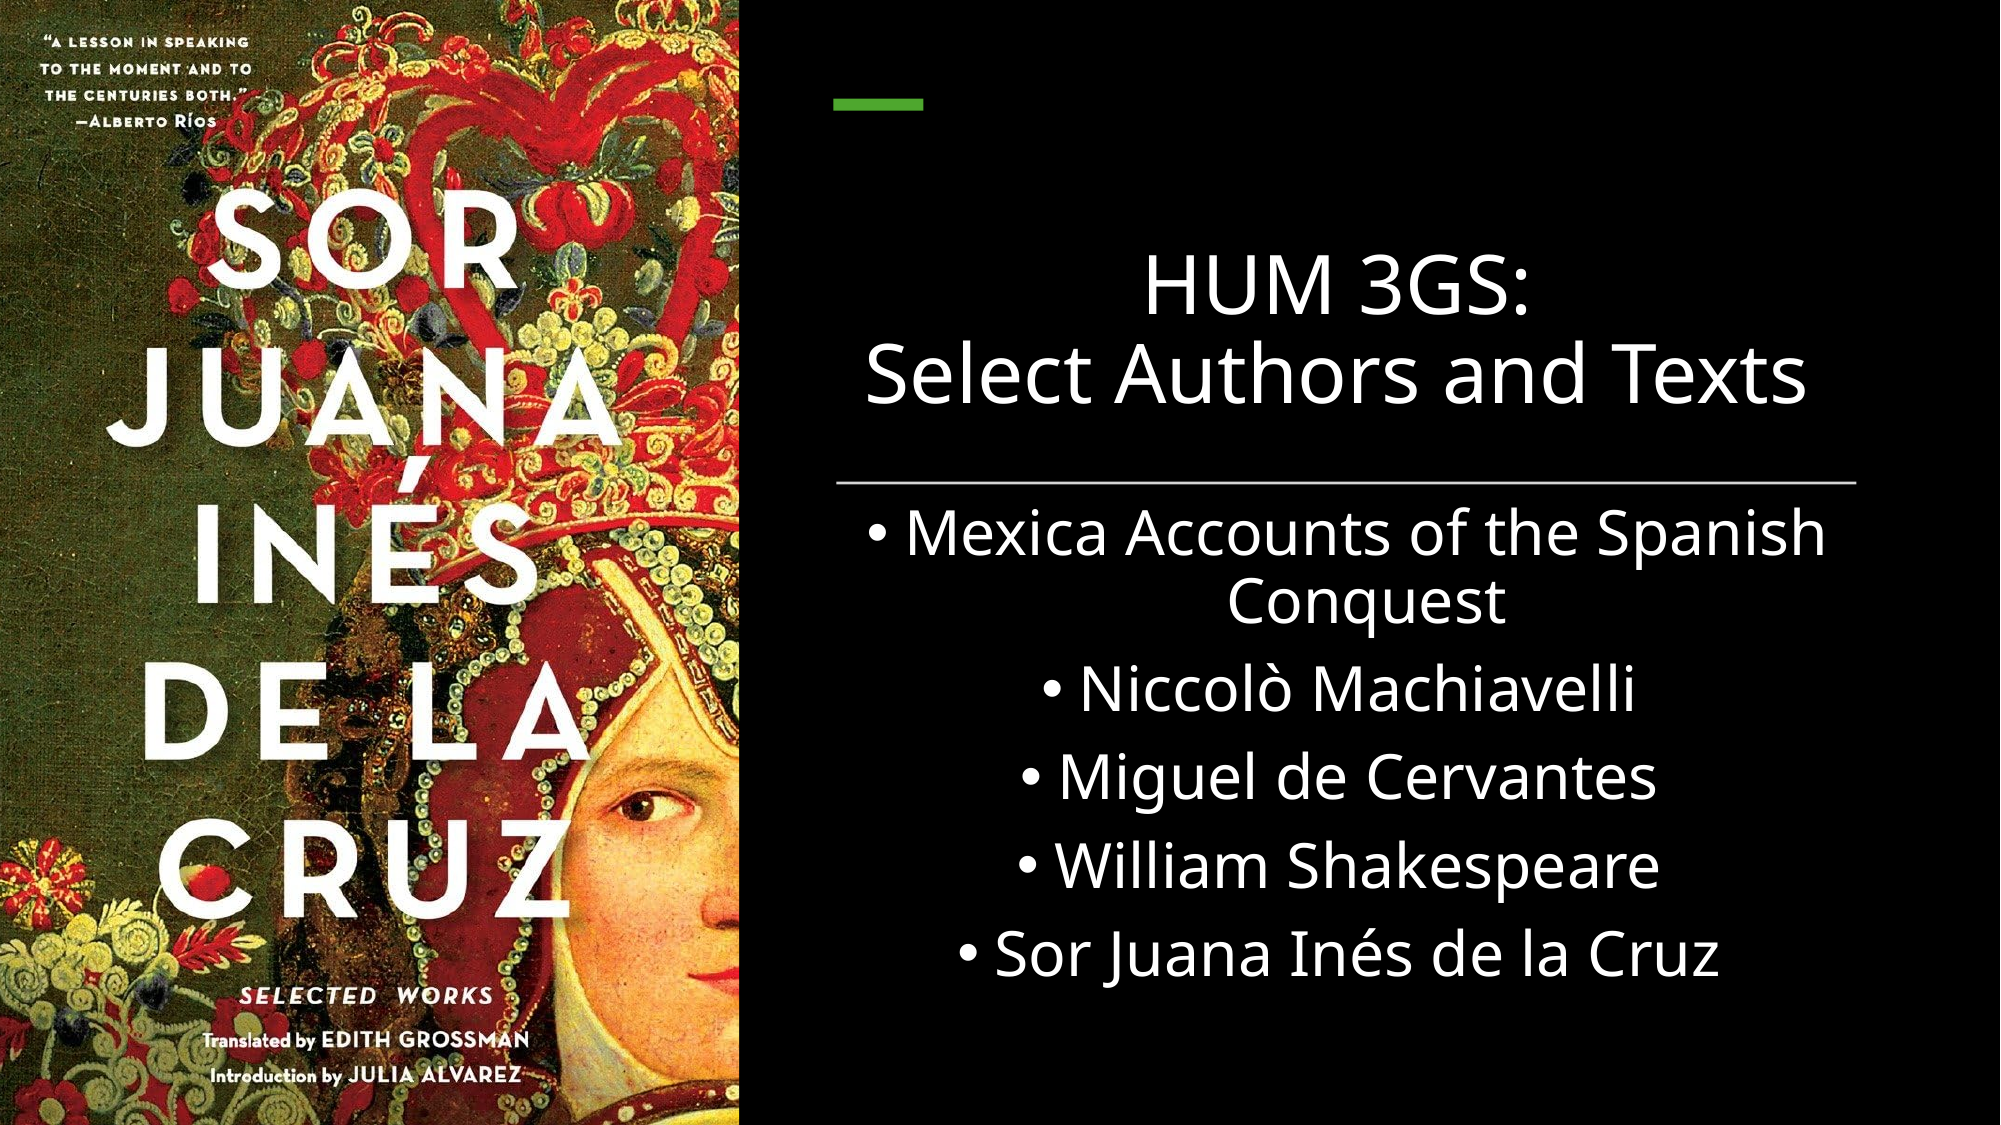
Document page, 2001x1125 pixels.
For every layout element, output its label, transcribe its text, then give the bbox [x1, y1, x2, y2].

list Mexica Accounts of the Spanish Conquest Niccolò Machiavelli Miguel de Cervantes William Shakespeare Sor Juana Inés de la Cruz [833, 494, 1863, 1014]
text_box [740, 0, 2000, 1125]
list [0, 0, 740, 1125]
text_box [832, 97, 925, 112]
title HUM 3GS: Select Authors and Texts [833, 176, 1863, 429]
text_box [835, 480, 1858, 486]
